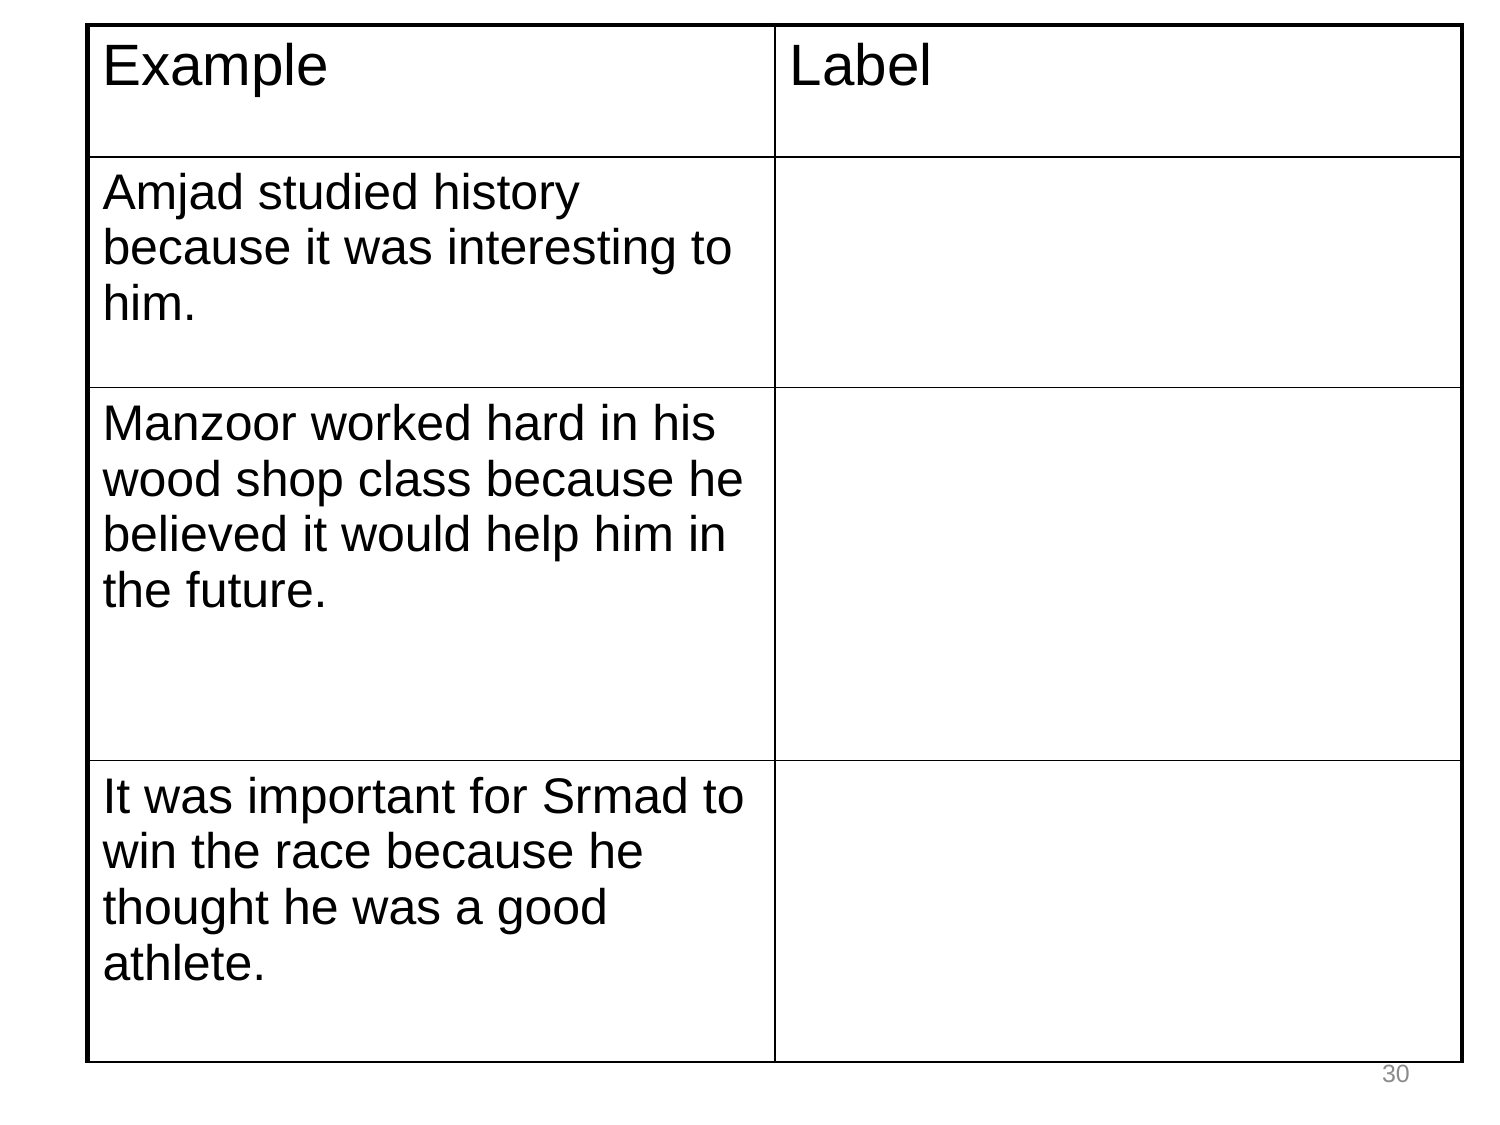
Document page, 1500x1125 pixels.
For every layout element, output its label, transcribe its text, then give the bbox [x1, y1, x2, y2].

table_header Example [90, 27, 774, 156]
table_cell It was important for Srmad to win the race because he thought he was a good athlete. [90, 761, 774, 1061]
table_cell [776, 761, 1460, 1061]
table_header Label [776, 27, 1460, 156]
table_cell [776, 388, 1460, 760]
table_cell Amjad studied history because it was interesting to him. [90, 158, 774, 387]
table_cell Manzoor worked hard in his wood shop class because he believed it would help him in the future. [90, 388, 774, 760]
slide_number 30 [1074, 1042, 1425, 1103]
table_cell [776, 158, 1460, 387]
